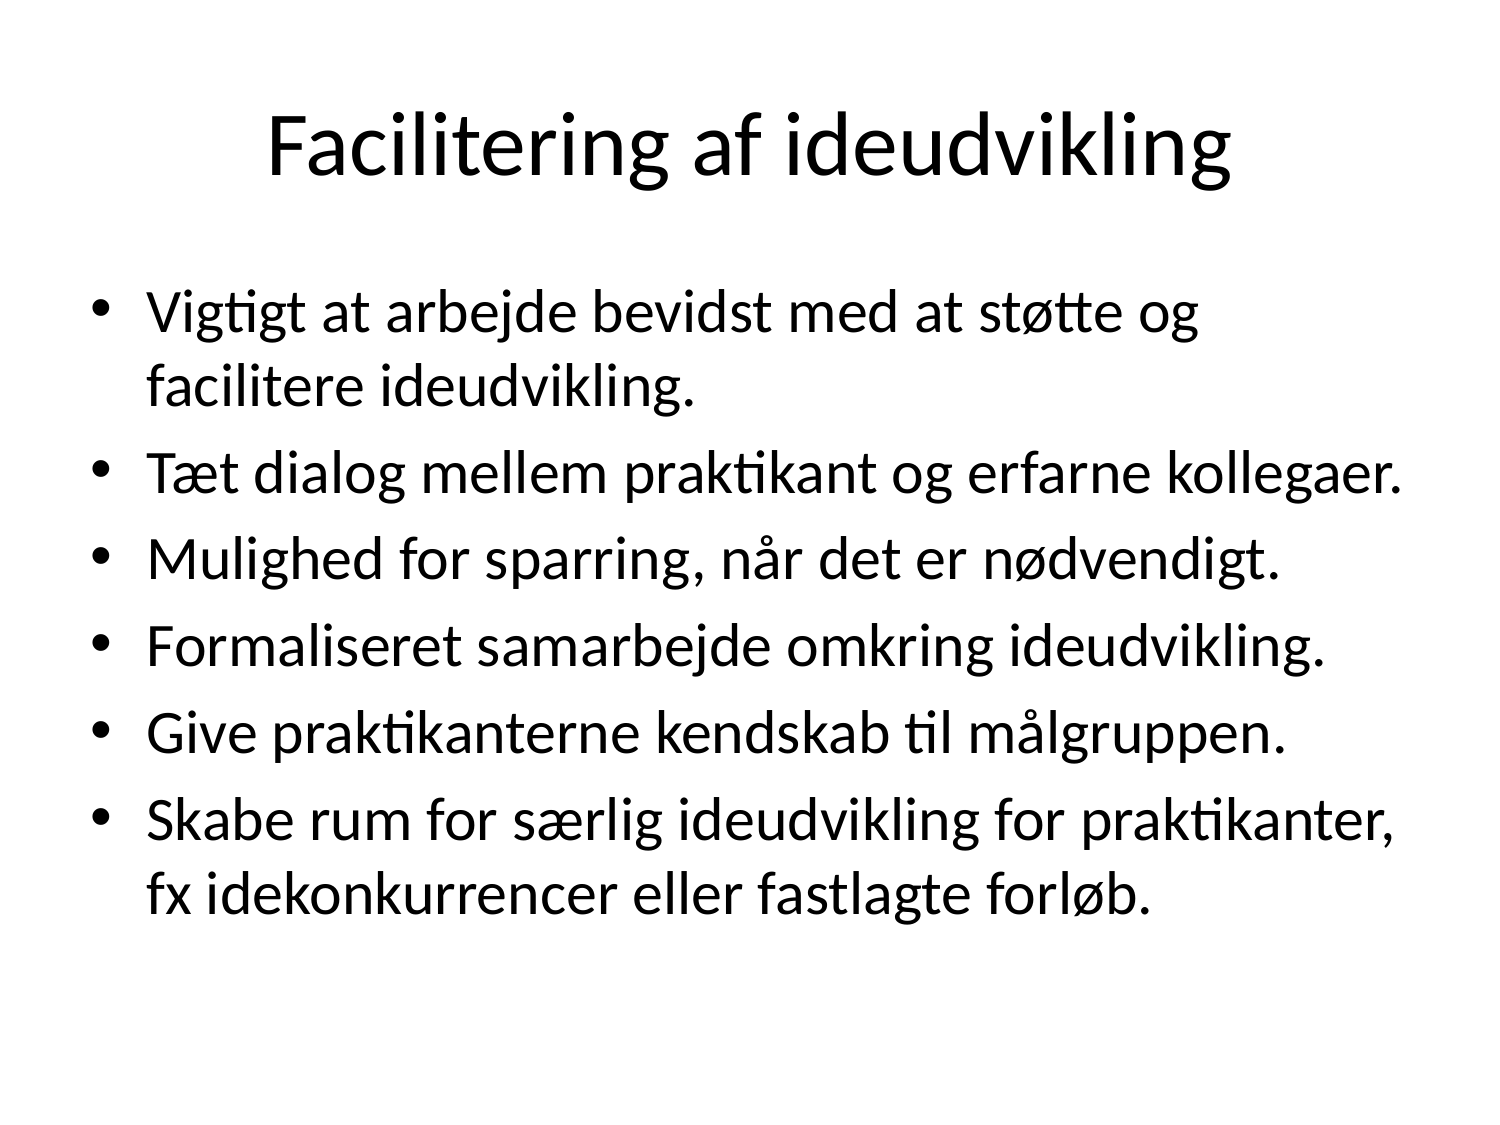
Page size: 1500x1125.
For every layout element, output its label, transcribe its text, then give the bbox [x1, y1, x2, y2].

list Vigtigt at arbejde bevidst med at støtte og facilitere ideudvikling. Tæt dialog mellem praktikant og erfarne kollegaer. Mulighed for sparring, når det er nødvendigt. Formaliseret samarbejde omkring ideudvikling. Give praktikanterne kendskab til målgruppen. Skabe rum for særlig ideudvikling for praktikanter, fx idekonkurrencer eller fastlagte forløb. [75, 262, 1425, 1102]
title Facilitering af ideudvikling [75, 45, 1425, 233]
